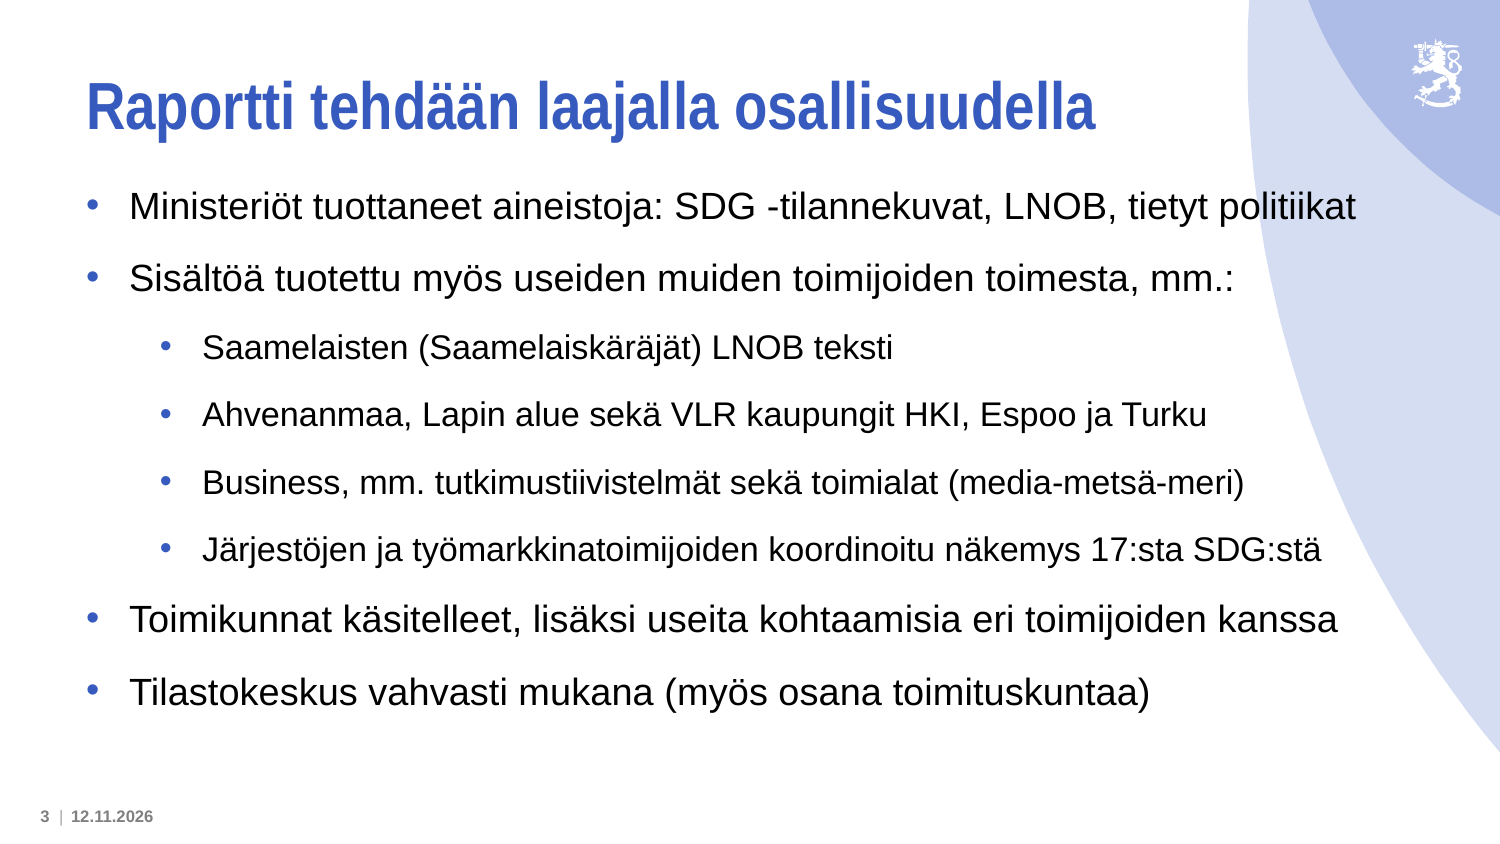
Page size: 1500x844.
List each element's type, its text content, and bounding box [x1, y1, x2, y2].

list Ministeriöt tuottaneet aineistoja: SDG -tilannekuvat, LNOB, tietyt politiikat Sisältöä tuotettu myös useiden muiden toimijoiden toimesta, mm.: Saamelaisten (Saamelaiskäräjät) LNOB teksti Ahvenanmaa, Lapin alue sekä VLR kaupungit HKI, Espoo ja Turku Business, mm. tutkimustiivistelmät sekä toimialat (media-metsä-meri) Järjestöjen ja työmarkkinatoimijoiden koordinoitu näkemys 17:sta SDG:stä Toimikunnat käsitelleet, lisäksi useita kohtaamisia eri toimijoiden kanssa Tilastokeskus vahvasti mukana (myös osana toimituskuntaa) [70, 173, 1436, 731]
title Raportti tehdään laajalla osallisuudella [70, 38, 1341, 151]
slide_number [70, 799, 184, 833]
slide_number 3 | [0, 799, 67, 833]
